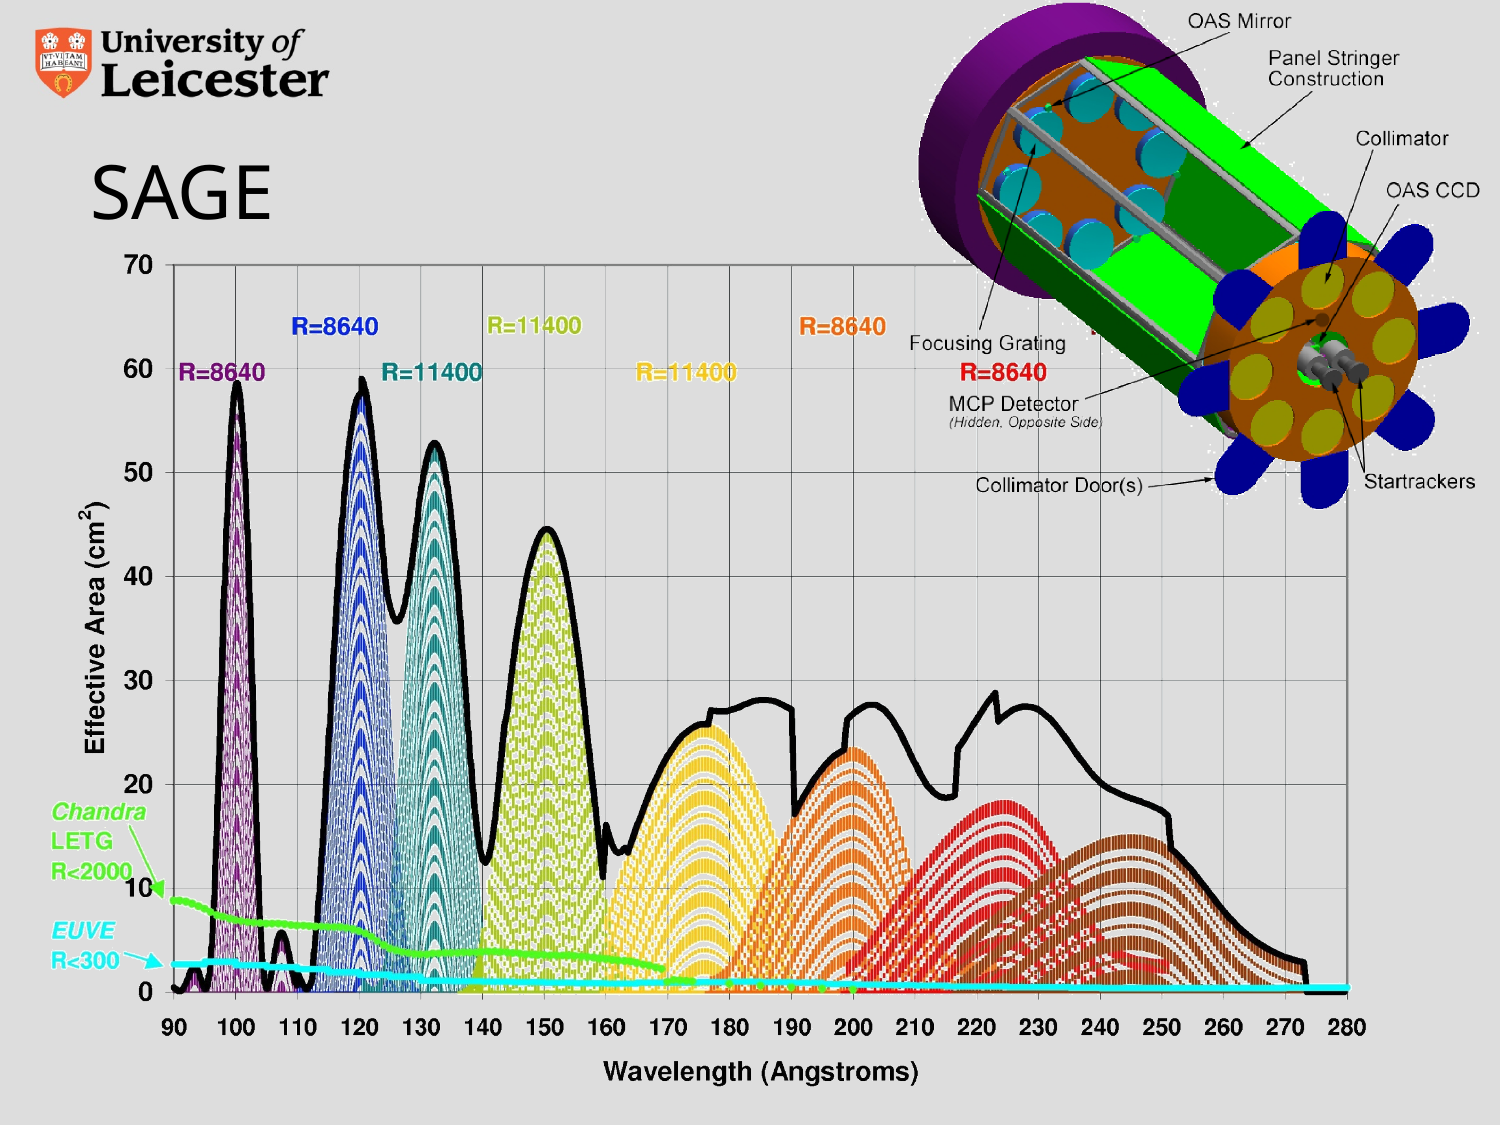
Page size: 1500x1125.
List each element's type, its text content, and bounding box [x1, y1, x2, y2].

picture [891, 0, 1489, 512]
title SAGE [74, 136, 886, 234]
picture [29, 18, 336, 107]
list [29, 235, 1377, 1095]
